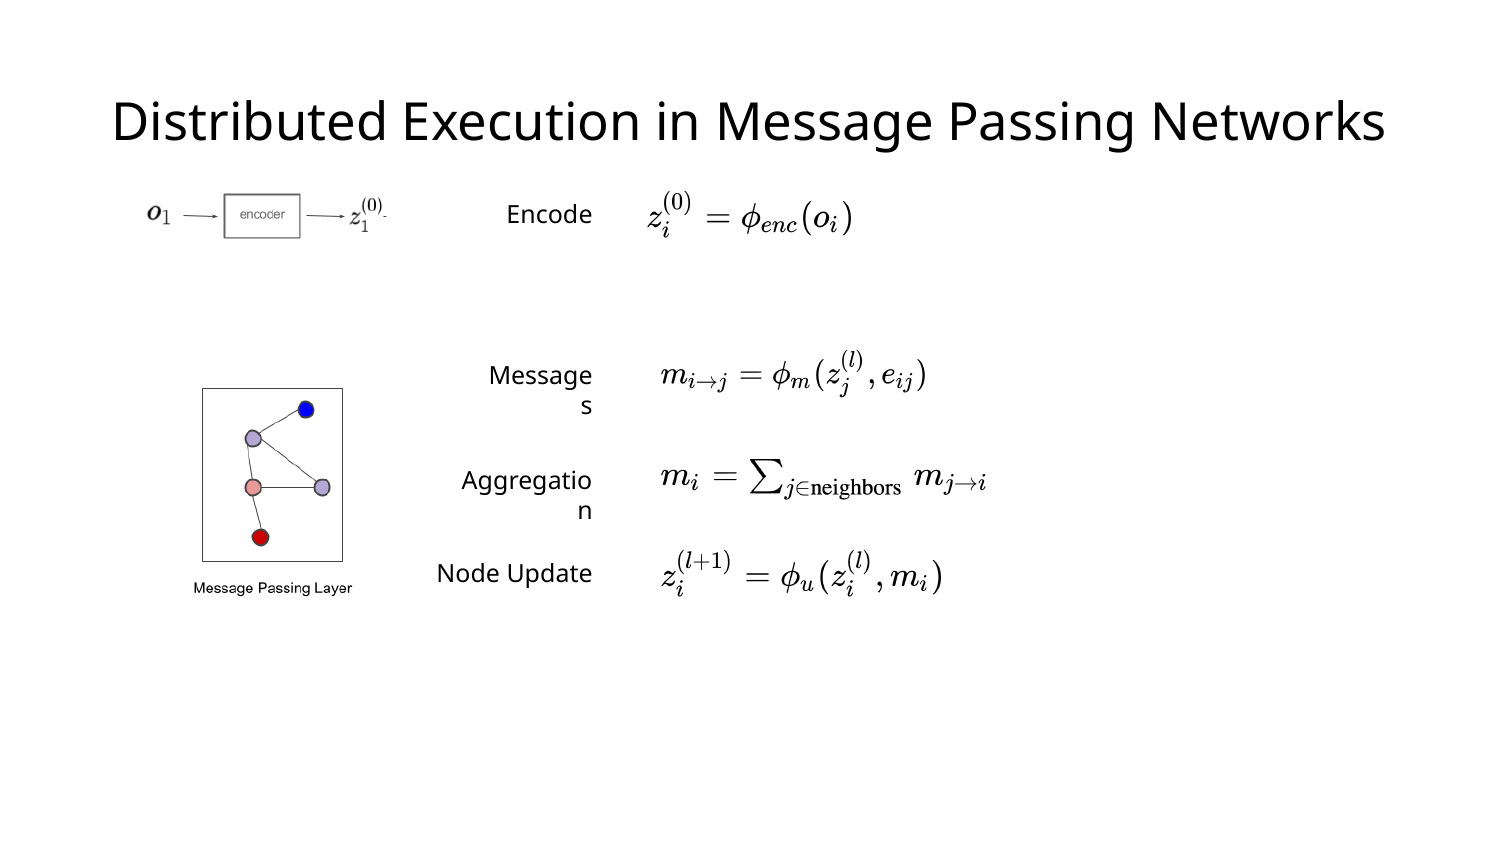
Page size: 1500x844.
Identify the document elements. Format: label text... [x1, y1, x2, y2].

picture [140, 187, 387, 241]
picture [646, 187, 854, 241]
text_box Messages [462, 344, 608, 435]
picture [660, 547, 945, 600]
text_box Node Update [411, 542, 608, 603]
text_box Encode [462, 183, 608, 244]
text_box Aggregation [431, 449, 608, 540]
picture [660, 456, 990, 504]
title Distributed Execution in Message Passing Networks [51, 72, 1449, 167]
picture [189, 381, 360, 604]
picture [660, 347, 928, 401]
